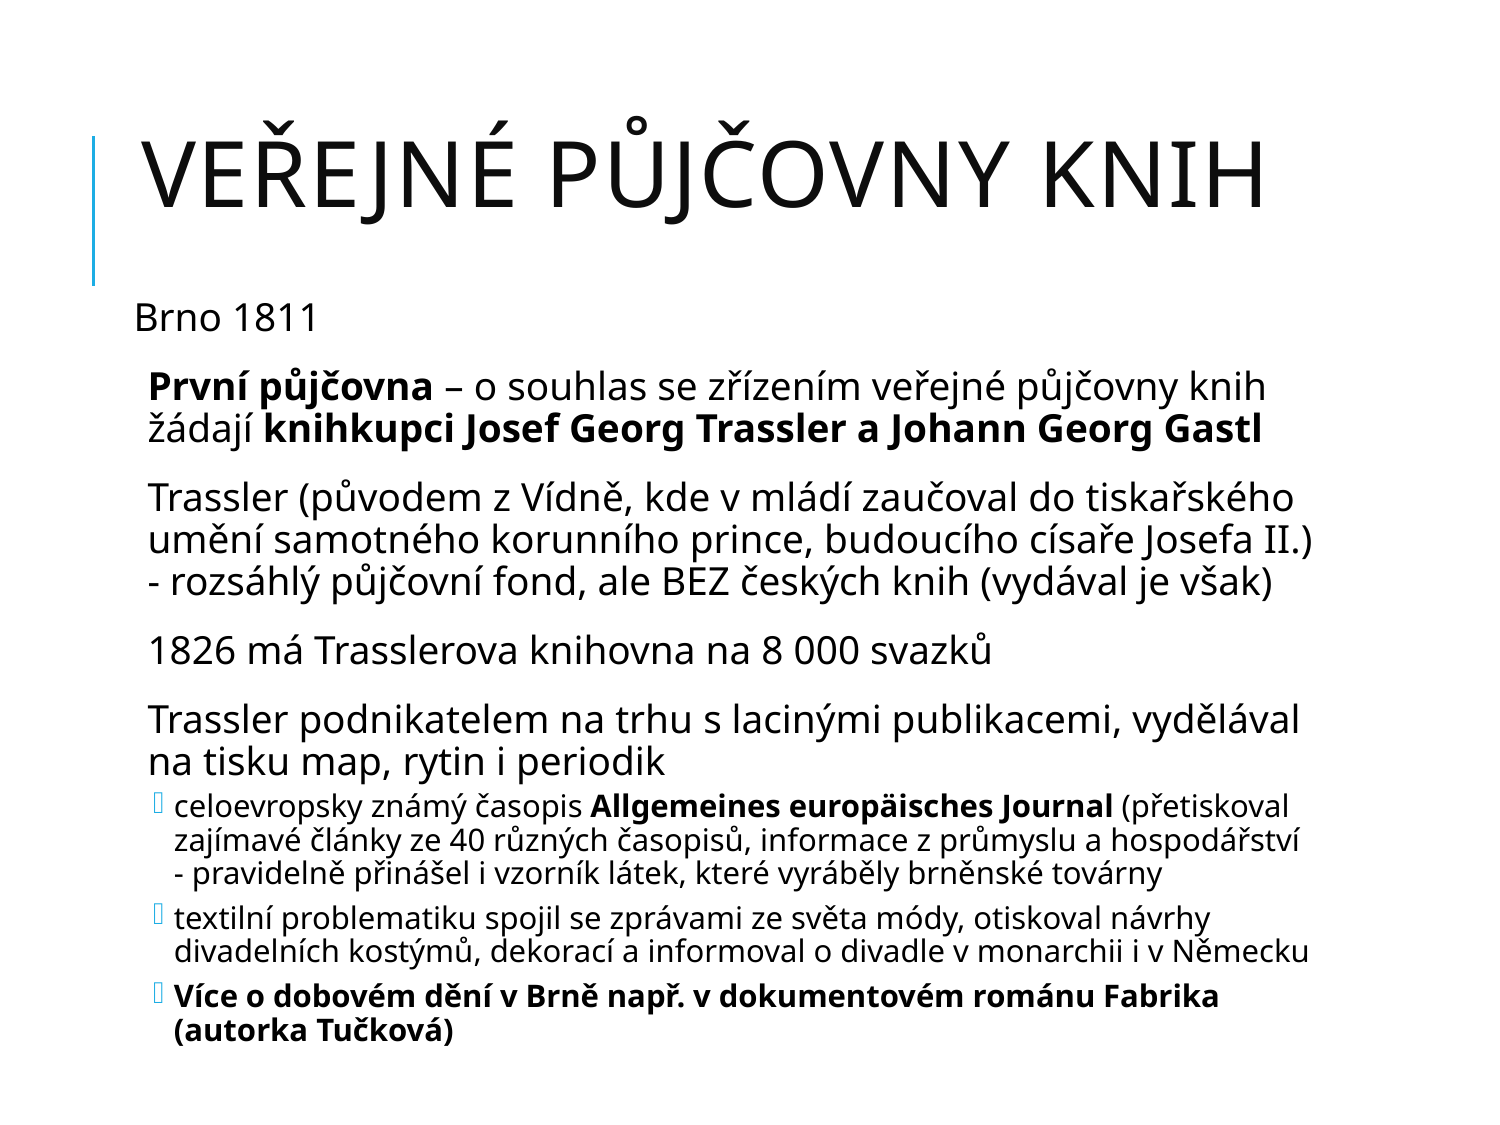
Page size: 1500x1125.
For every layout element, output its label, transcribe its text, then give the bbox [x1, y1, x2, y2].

title Veřejné půjčovny knih [126, 96, 1322, 268]
list Brno 1811 První půjčovna – o souhlas se zřízením veřejné půjčovny knih žádají knihkupci Josef Georg Trassler a Johann Georg Gastl Trassler (původem z Vídně, kde v mládí zaučoval do tiskařského umění samotného korunního prince, budoucího císaře Josefa II.) - rozsáhlý půjčovní fond, ale BEZ českých knih (vydával je však) 1826 má Trasslerova knihovna na 8 000 svazků Trassler podnikatelem na trhu s lacinými publikacemi, vydělával na tisku map, rytin i periodik celoevropsky známý časopis Allgemeines europäisches Journal (přetiskoval zajímavé články ze 40 různých časopisů, informace z průmyslu a hospodářství - pravidelně přinášel i vzorník látek, které vyráběly brněnské továrny textilní problematiku spojil se zprávami ze světa módy, otiskoval návrhy divadelních kostýmů, dekorací a informoval o divadle v monarchii i v Německu Více o dobovém dění v Brně např. v dokumentovém románu Fabrika (autorka Tučková) [126, 290, 1322, 1071]
